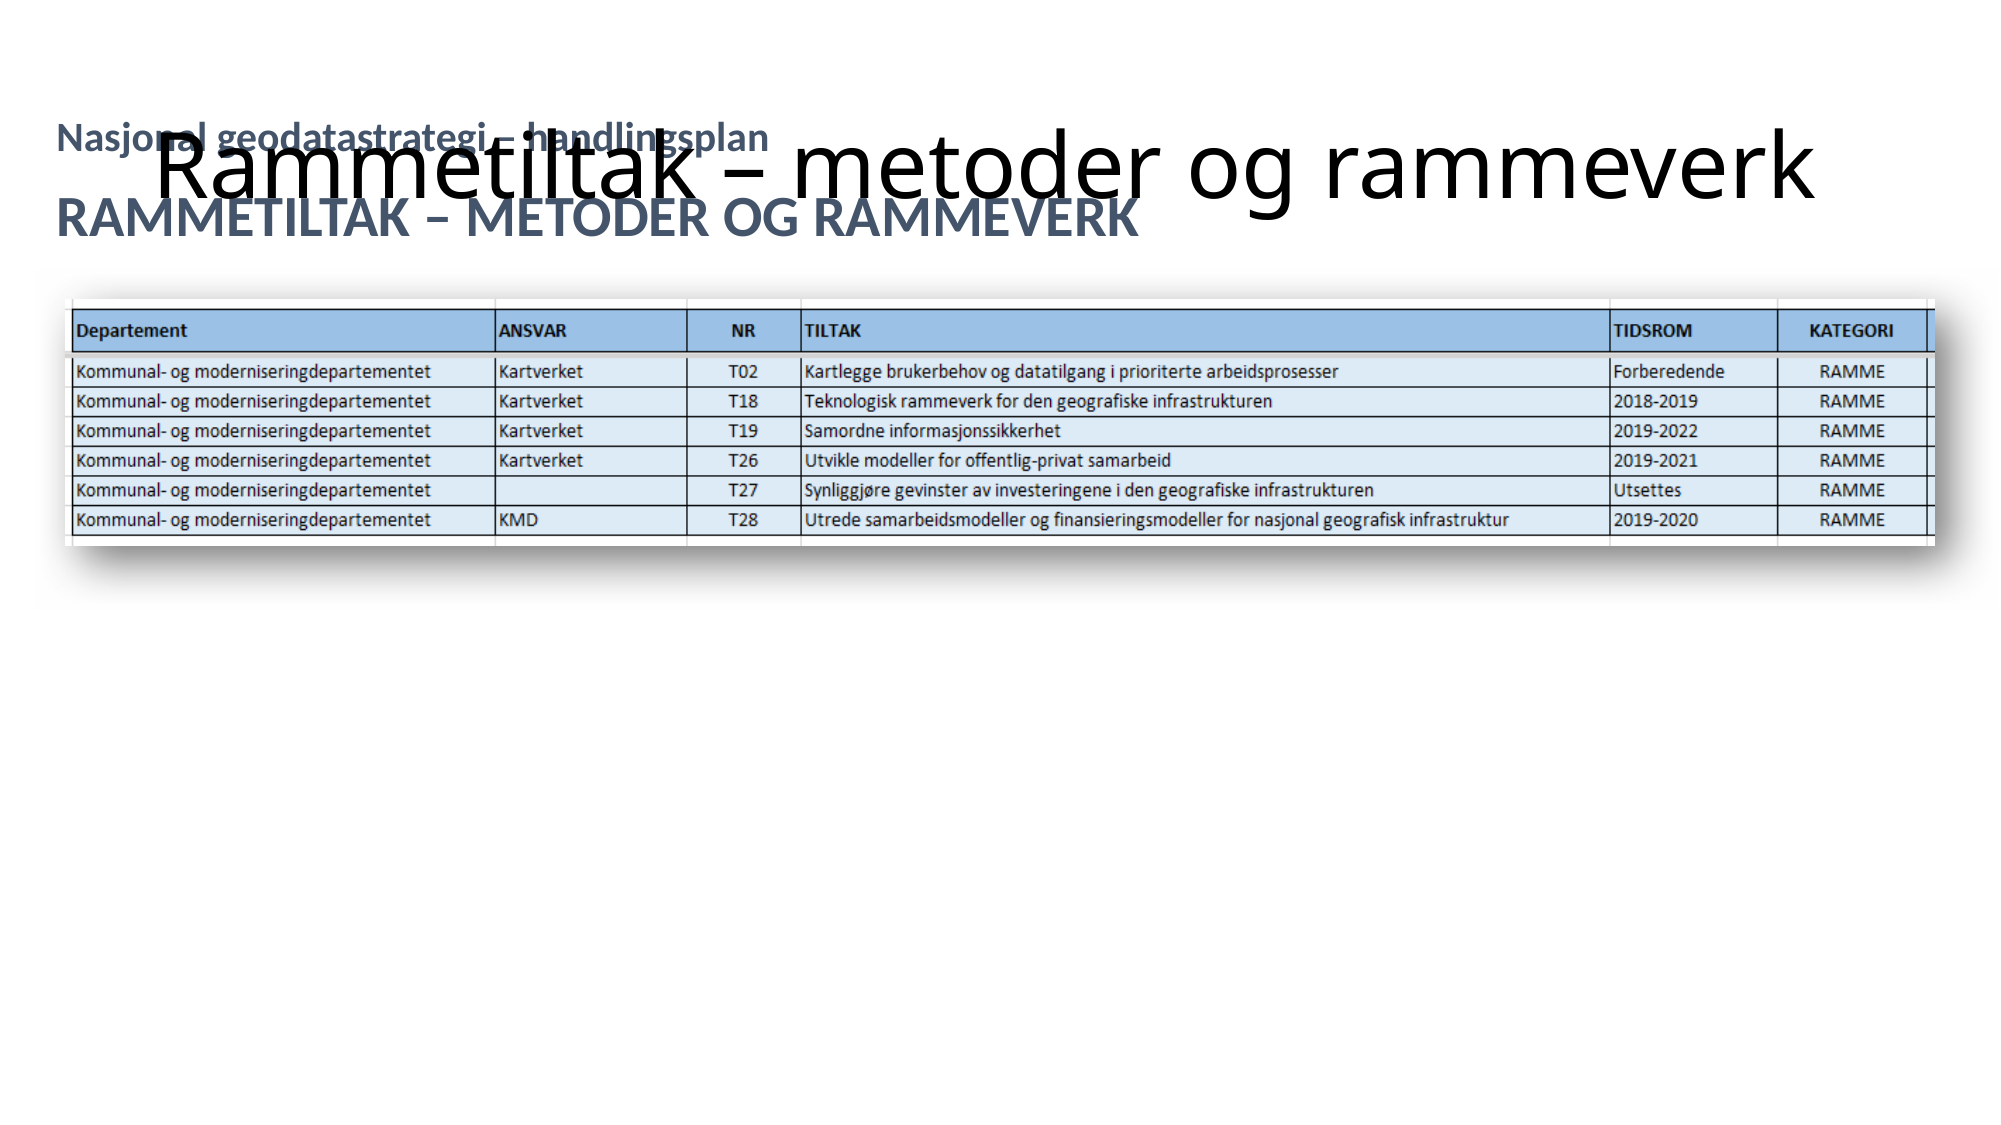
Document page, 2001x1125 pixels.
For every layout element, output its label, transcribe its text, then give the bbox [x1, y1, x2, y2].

text_box Nasjonal geodatastrategi – handlingsplan RAMMETILTAK – METODER OG RAMMEVERK [41, 102, 137, 256]
title Rammetiltak – metoder og rammeverk [137, 59, 1863, 278]
picture [65, 299, 1935, 546]
